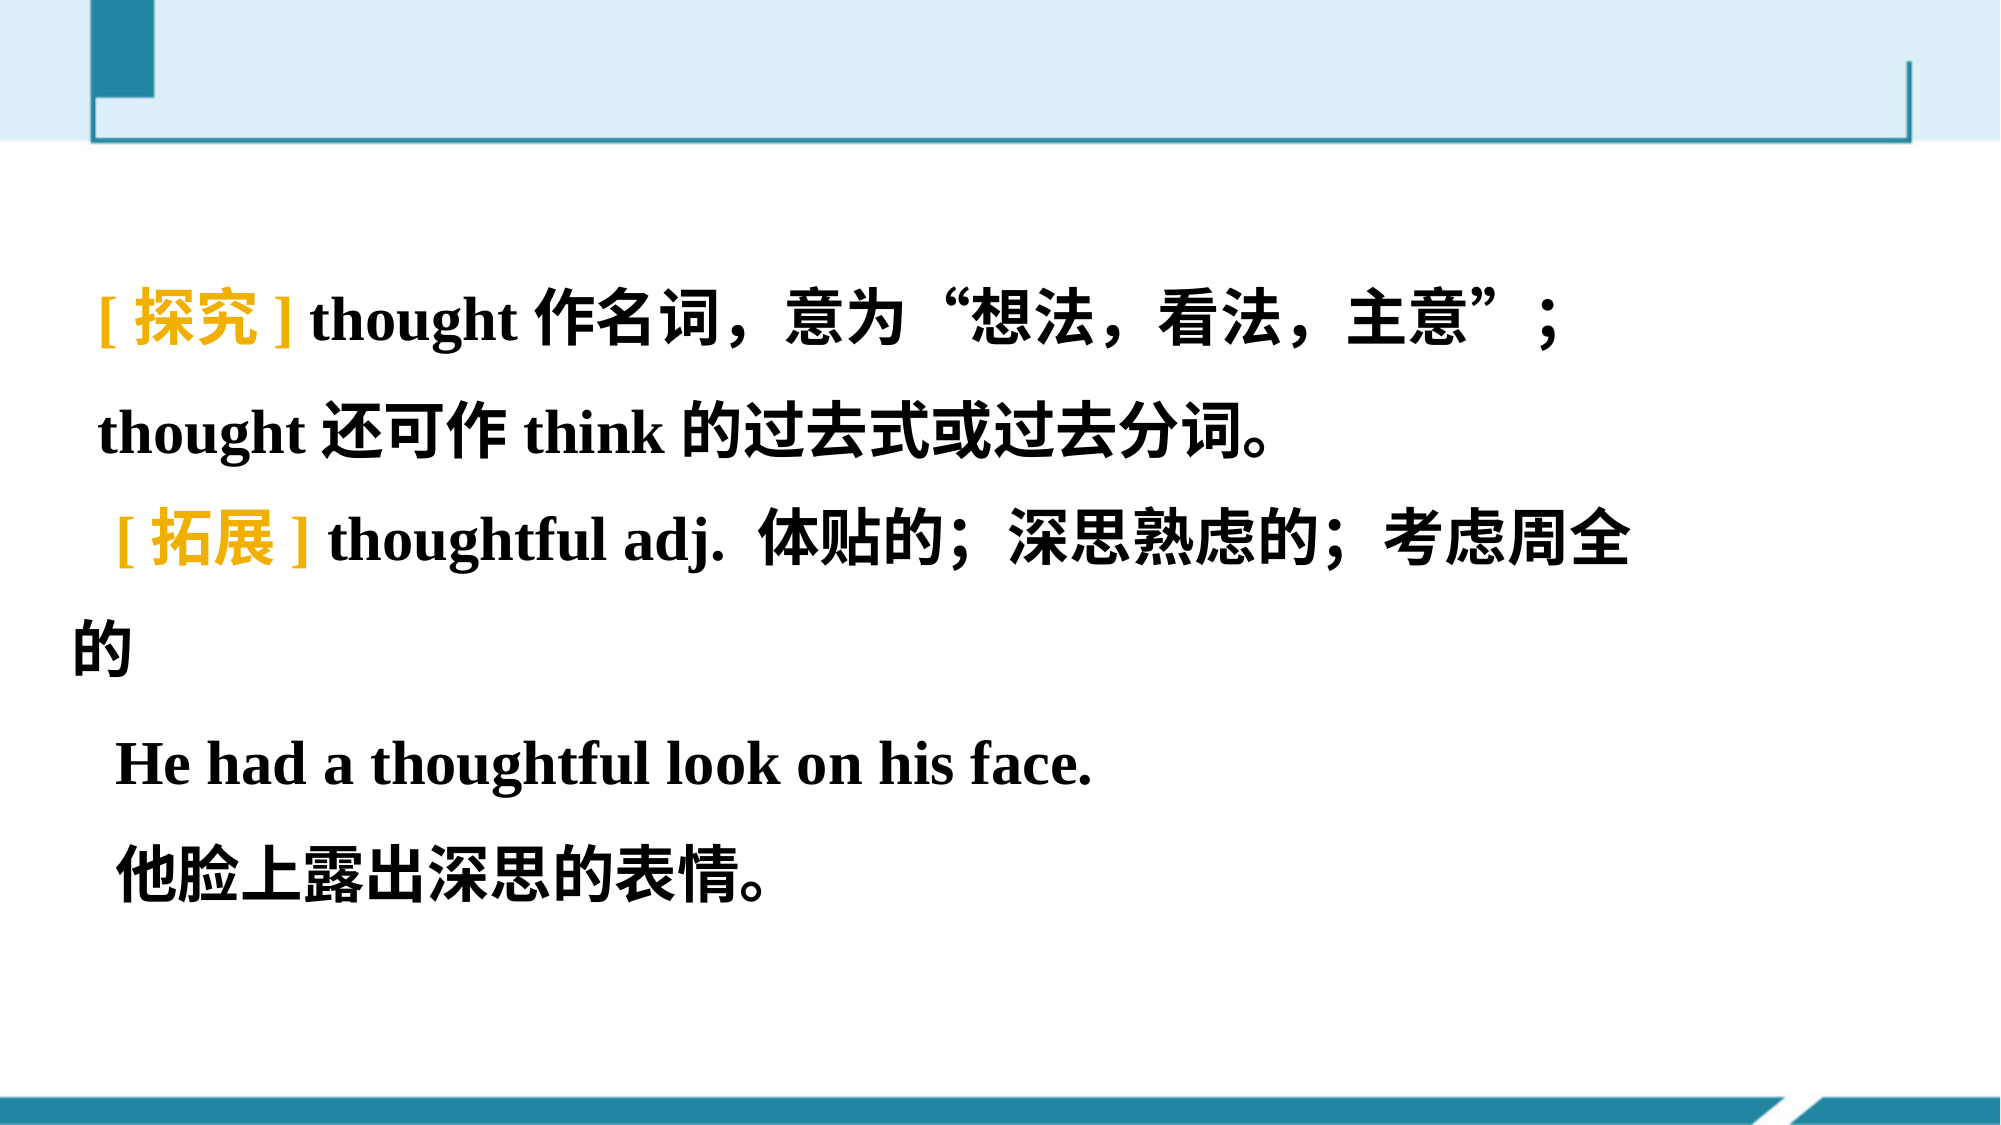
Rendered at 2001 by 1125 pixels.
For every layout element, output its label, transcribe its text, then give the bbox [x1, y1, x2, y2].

text_box [拓展] thoughtful adj. 体贴的；深思熟虑的；考虑周全的 He had a thoughtful look on his face. 他脸上露出深思的表情。 [56, 452, 1704, 917]
picture [0, 0, 2001, 1125]
text_box [探究] thought作名词，意为“想法，看法，主意”； thought还可作think的过去式或过去分词。 [39, 233, 1685, 473]
